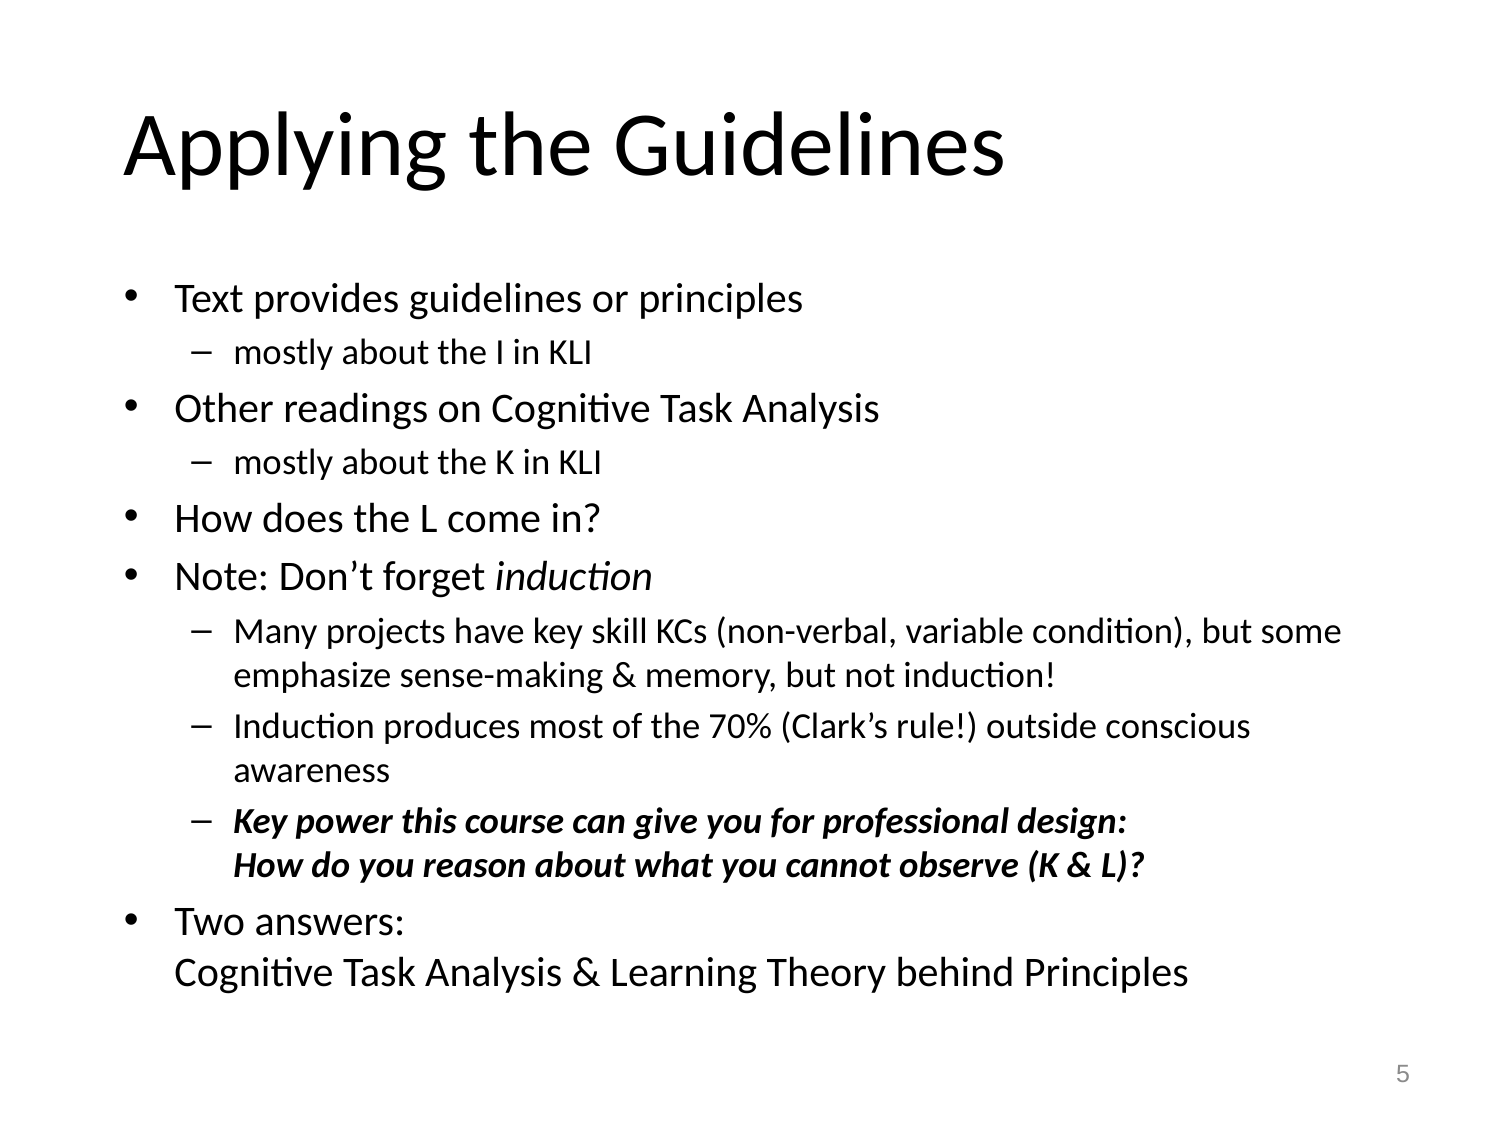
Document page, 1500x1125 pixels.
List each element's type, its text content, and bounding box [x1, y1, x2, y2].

list Text provides guidelines or principles mostly about the I in KLI Other readings on Cognitive Task Analysis mostly about the K in KLI How does the L come in? Note: Don’t forget induction Many projects have key skill KCs (non-verbal, variable condition), but some emphasize sense-making & memory, but not induction! Induction produces most of the 70% (Clark’s rule!) outside conscious awareness Key power this course can give you for professional design: How do you reason about what you cannot observe (K & L)? Two answers: Cognitive Task Analysis & Learning Theory behind Principles [108, 262, 1412, 1005]
slide_number 5 [1074, 1042, 1425, 1103]
title Applying the Guidelines [108, 45, 1412, 233]
